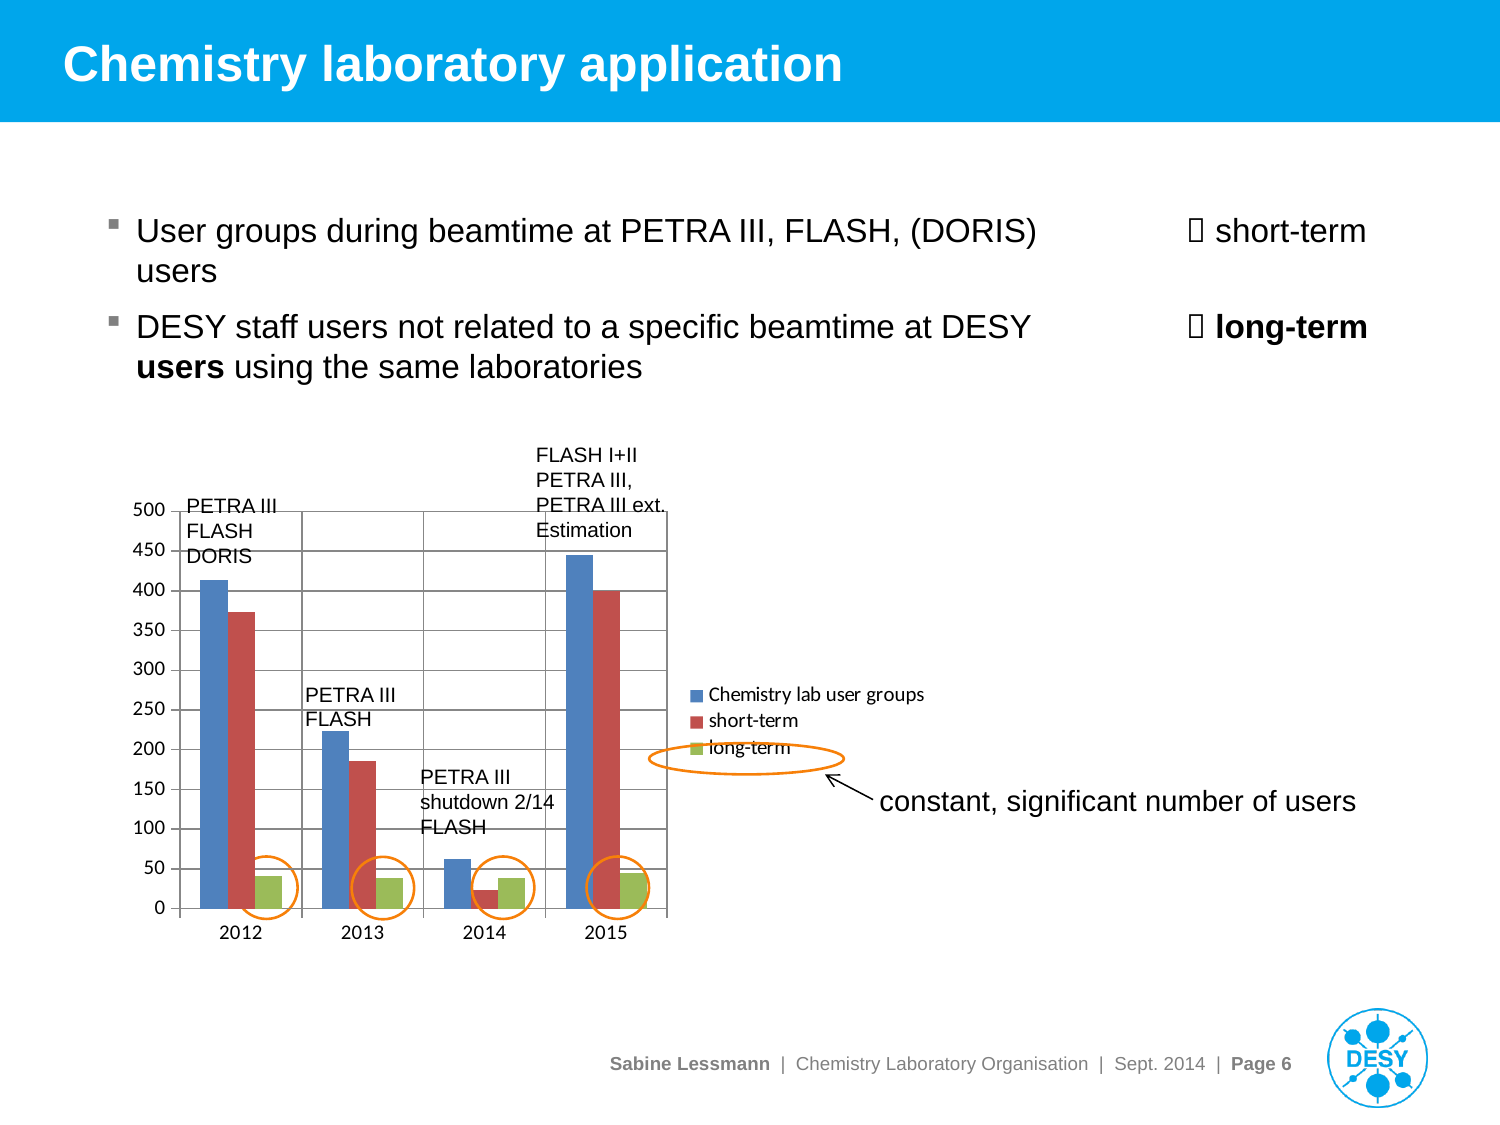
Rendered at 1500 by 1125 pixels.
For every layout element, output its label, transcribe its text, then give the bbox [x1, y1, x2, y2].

picture [1327, 1068, 1365, 1108]
picture [1327, 1008, 1368, 1049]
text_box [824, 774, 874, 800]
text_box constant, significant number of users [949, 774, 1454, 893]
list User groups during beamtime at PETRA III, FLASH, (DORIS)  short-term users DESY staff users not related to a specific beamtime at DESY  long-term users using the same laboratories [18, 130, 1417, 336]
title Chemistry laboratory application [47, 16, 1446, 107]
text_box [115, 433, 945, 954]
picture [1330, 1011, 1426, 1106]
picture [1391, 1071, 1428, 1108]
picture [1387, 1008, 1428, 1046]
